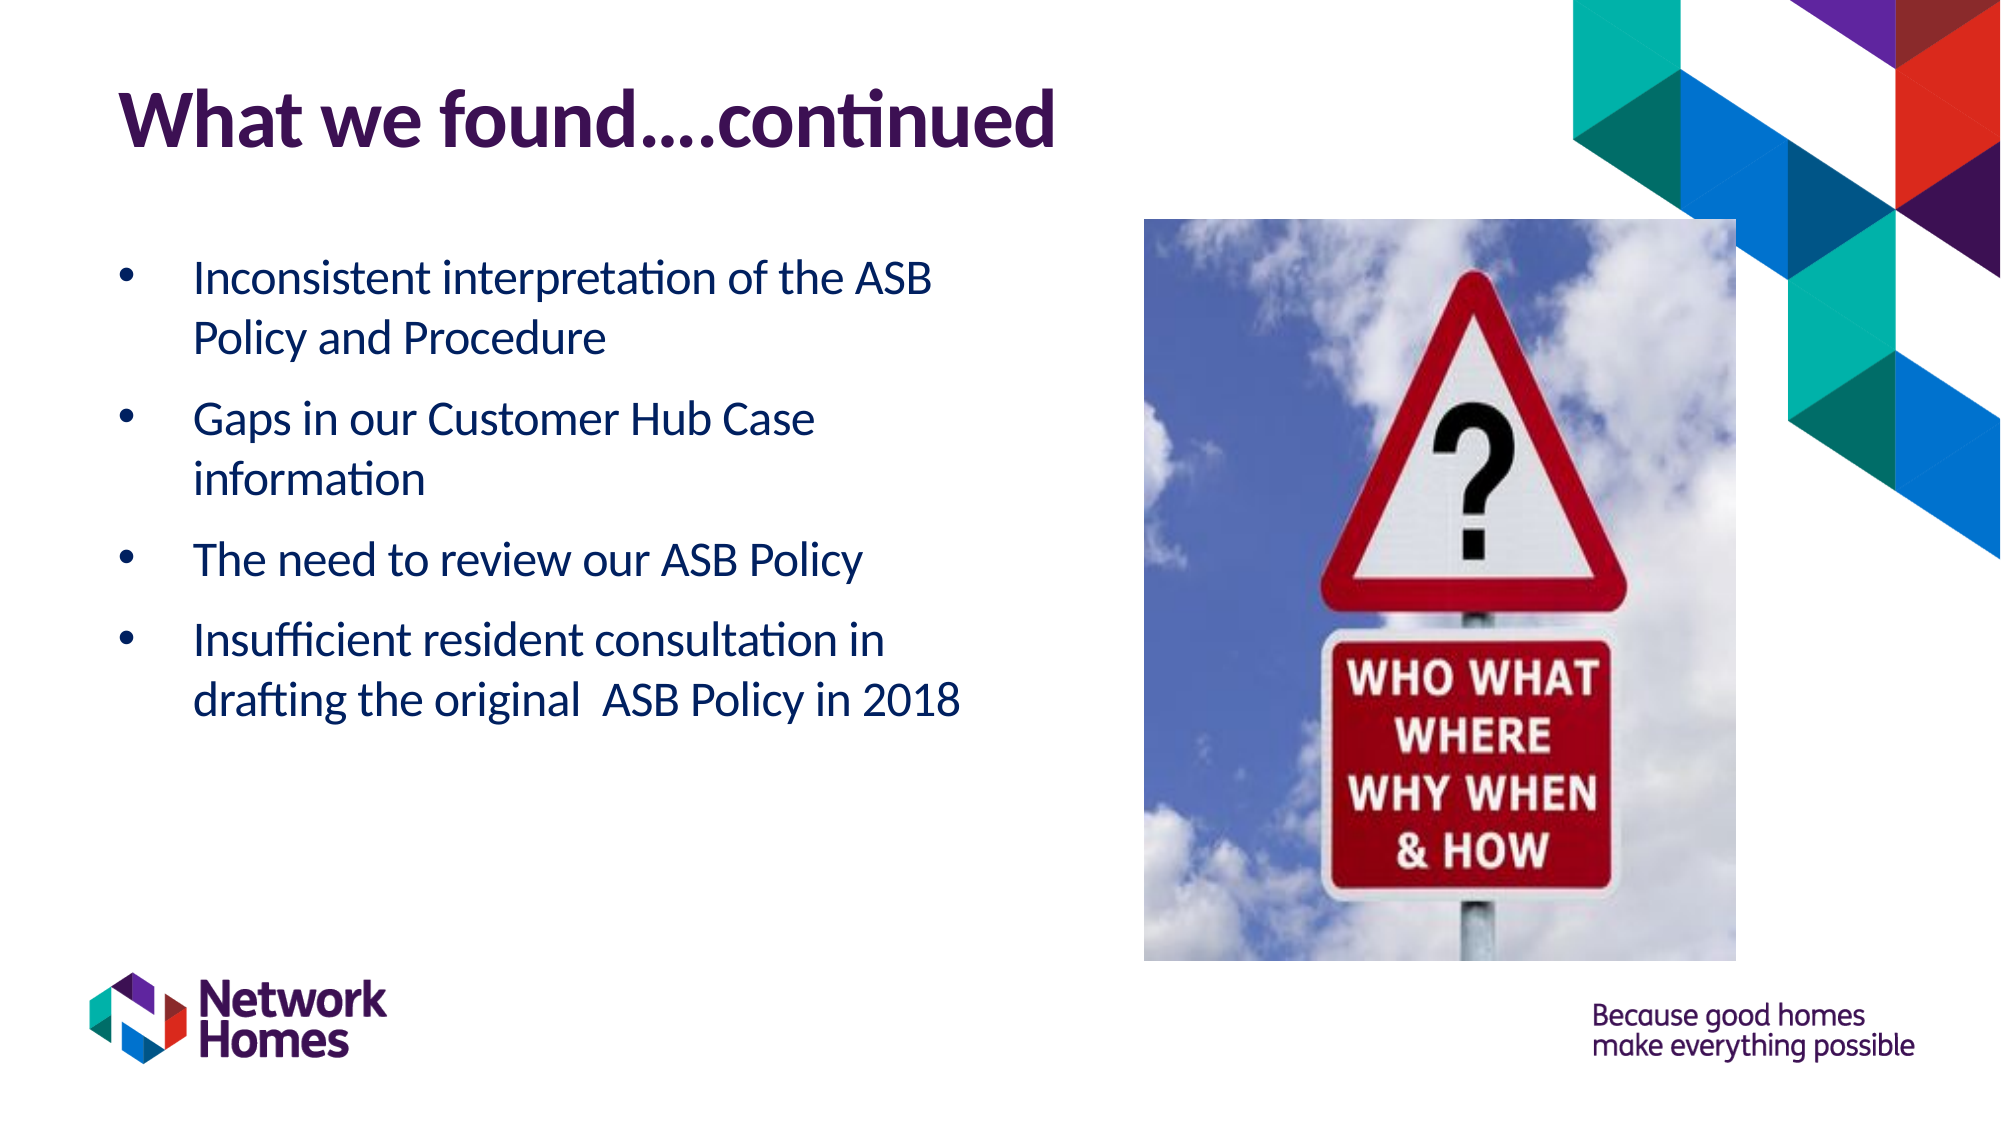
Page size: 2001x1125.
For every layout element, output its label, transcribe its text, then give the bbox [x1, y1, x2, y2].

picture [1001, 0, 2001, 1124]
title What we found….continued [118, 80, 1473, 186]
picture [1, 0, 468, 1125]
list Inconsistent interpretation of the ASB Policy and Procedure Gaps in our Customer Hub Case information The need to review our ASB Policy Insufficient resident consultation in drafting the original ASB Policy in 2018 [117, 244, 1000, 916]
